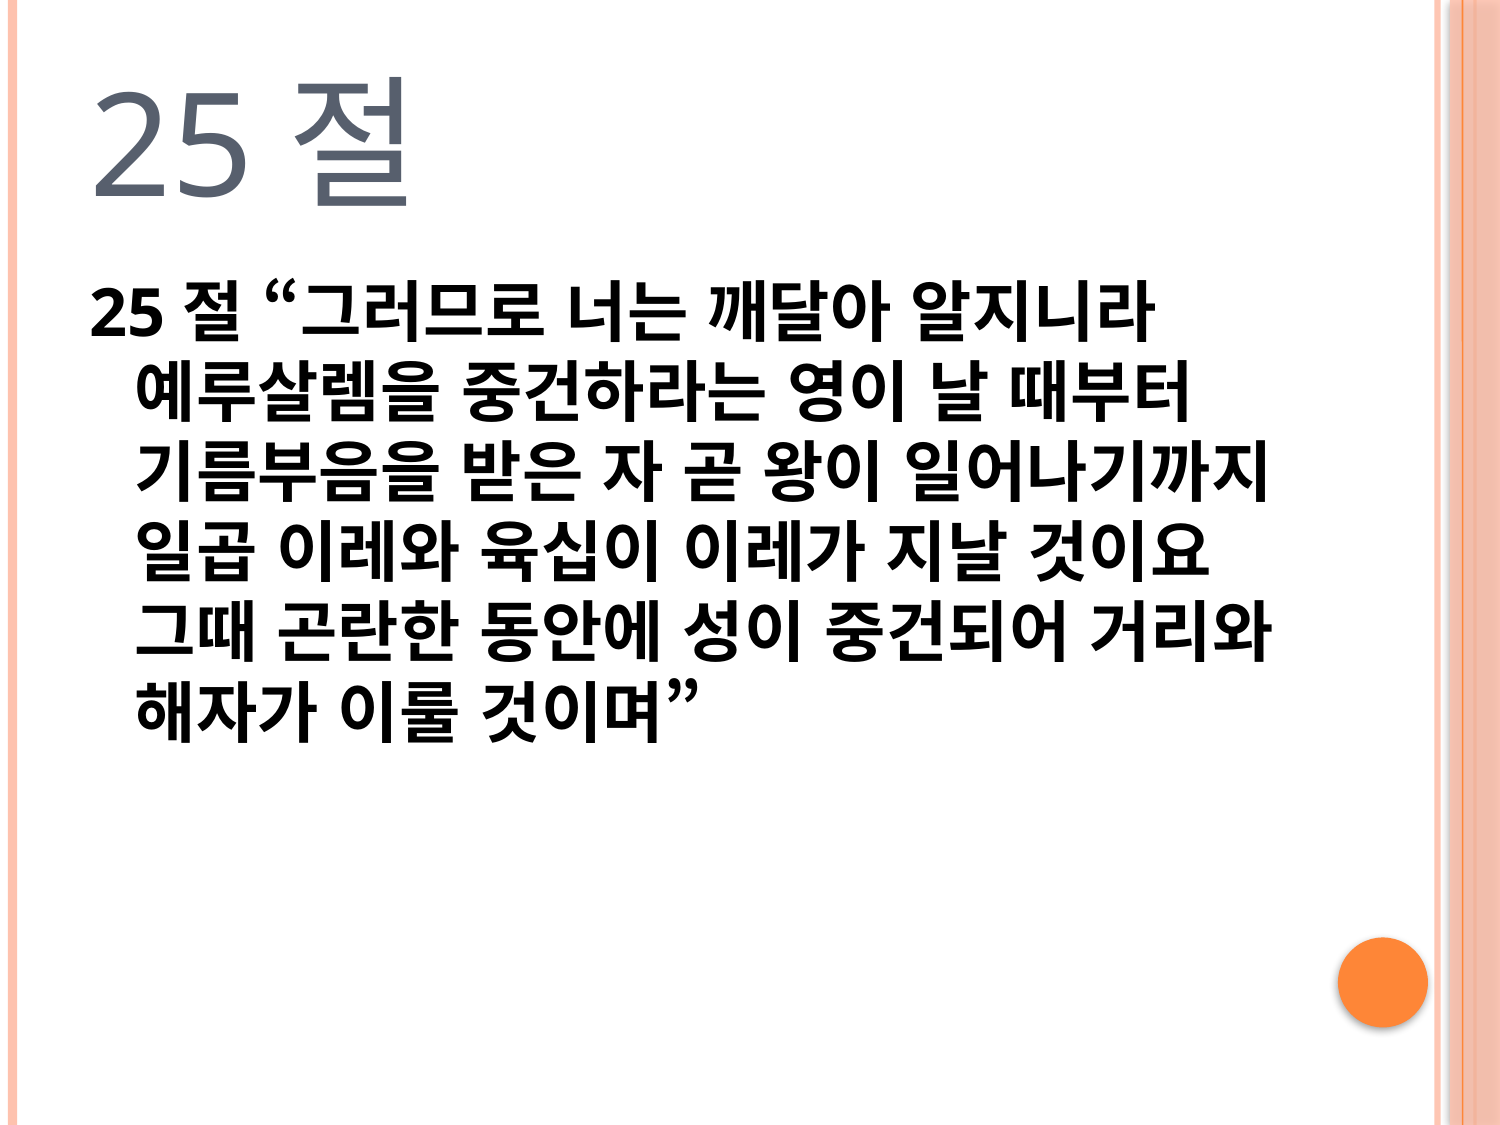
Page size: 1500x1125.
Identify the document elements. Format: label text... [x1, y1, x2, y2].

title 25절 [75, 45, 1300, 233]
list 25절 “그러므로 너는 깨달아 알지니라 예루살렘을 중건하라는 영이 날 때부터 기름부음을 받은 자 곧 왕이 일어나기까지 일곱 이레와 육십이 이레가 지날 것이요 그때 곤란한 동안에 성이 중건되어 거리와 해자가 이룰 것이며” [75, 262, 1300, 1062]
